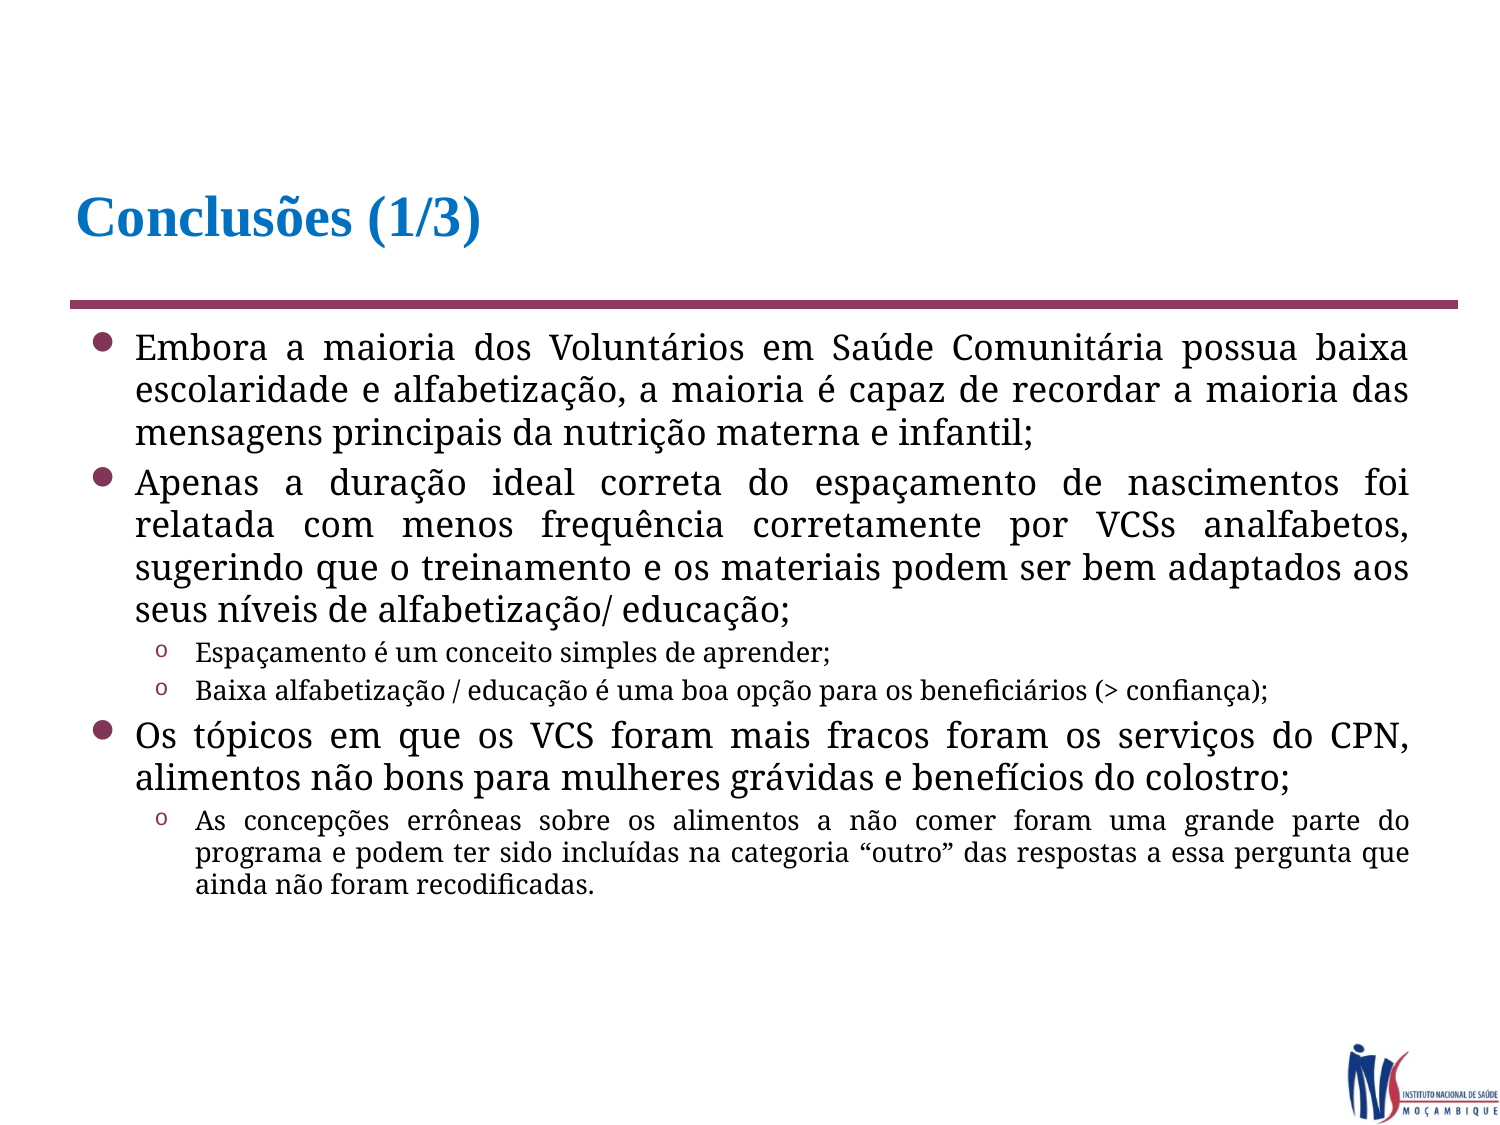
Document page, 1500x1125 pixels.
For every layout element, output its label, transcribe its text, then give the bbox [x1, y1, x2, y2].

list Embora a maioria dos Voluntários em Saúde Comunitária possua baixa escolaridade e alfabetização, a maioria é capaz de recordar a maioria das mensagens principais da nutrição materna e infantil; Apenas a duração ideal correta do espaçamento de nascimentos foi relatada com menos frequência corretamente por VCSs analfabetos, sugerindo que o treinamento e os materiais podem ser bem adaptados aos seus níveis de alfabetização/ educação; Espaçamento é um conceito simples de aprender; Baixa alfabetização / educação é uma boa opção para os beneficiários (> confiança); Os tópicos em que os VCS foram mais fracos foram os serviços do CPN, alimentos não bons para mulheres grávidas e benefícios do colostro; As concepções errôneas sobre os alimentos a não comer foram uma grande parte do programa e podem ter sido incluídas na categoria “outro” das respostas a essa pergunta que ainda não foram recodificadas. [75, 317, 1425, 1038]
title Conclusões (1/3) [75, 115, 1425, 304]
picture [1347, 1043, 1500, 1125]
